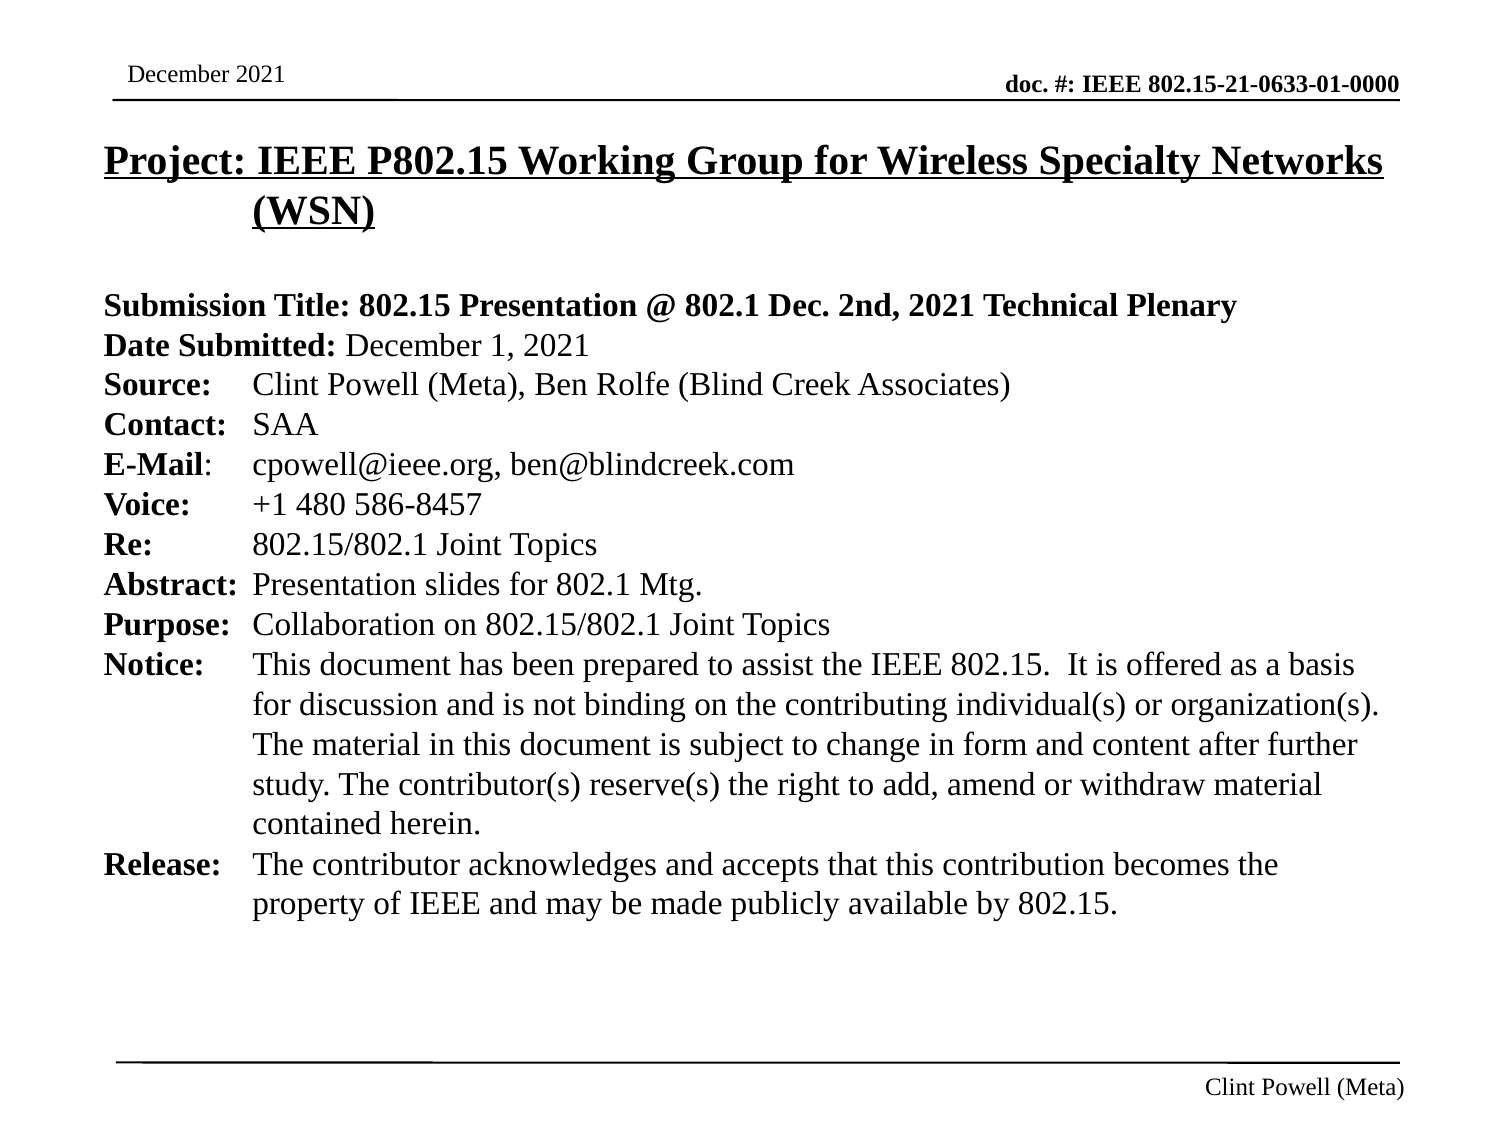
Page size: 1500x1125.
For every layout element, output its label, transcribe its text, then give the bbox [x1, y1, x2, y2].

text_box Project: IEEE P802.15 Working Group for Wireless Specialty Networks (WSN) Submission Title: 802.15 Presentation @ 802.1 Dec. 2nd, 2021 Technical Plenary Date Submitted: December 1, 2021 Source: Clint Powell (Meta), Ben Rolfe (Blind Creek Associates) Contact: SAA E-Mail: cpowell@ieee.org, ben@blindcreek.com Voice: +1 480 586-8457 Re: 802.15/802.1 Joint Topics Abstract: Presentation slides for 802.1 Mtg. Purpose: Collaboration on 802.15/802.1 Joint Topics Notice: This document has been prepared to assist the IEEE 802.15. It is offered as a basis for discussion and is not binding on the contributing individual(s) or organization(s). The material in this document is subject to change in form and content after further study. The contributor(s) reserve(s) the right to add, amend or withdraw material contained herein. Release: The contributor acknowledges and accepts that this contribution becomes the property of IEEE and may be made publicly available by 802.15. [87, 125, 1400, 930]
